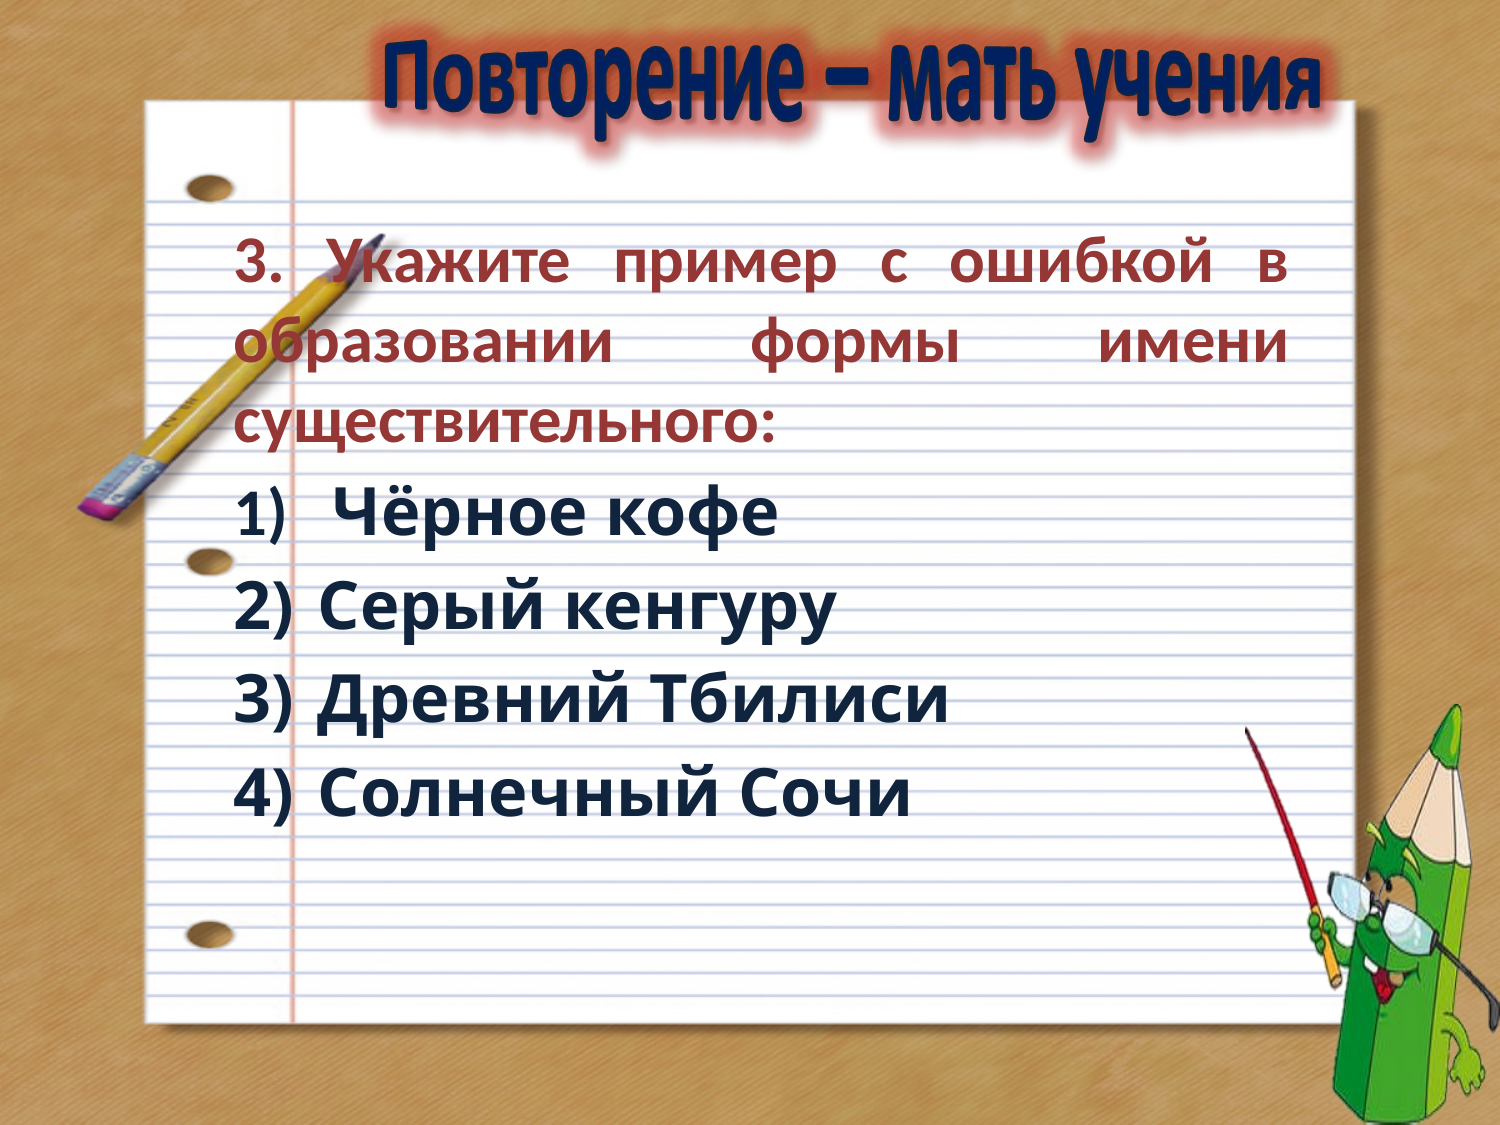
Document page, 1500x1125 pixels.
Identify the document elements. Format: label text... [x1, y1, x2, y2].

picture [0, 0, 1500, 1125]
list 3. Укажите пример с ошибкой в образовании формы имени существительного: Чёрное кофе Серый кенгуру Древний Тбилиси Солнечный Сочи [218, 208, 1306, 1071]
